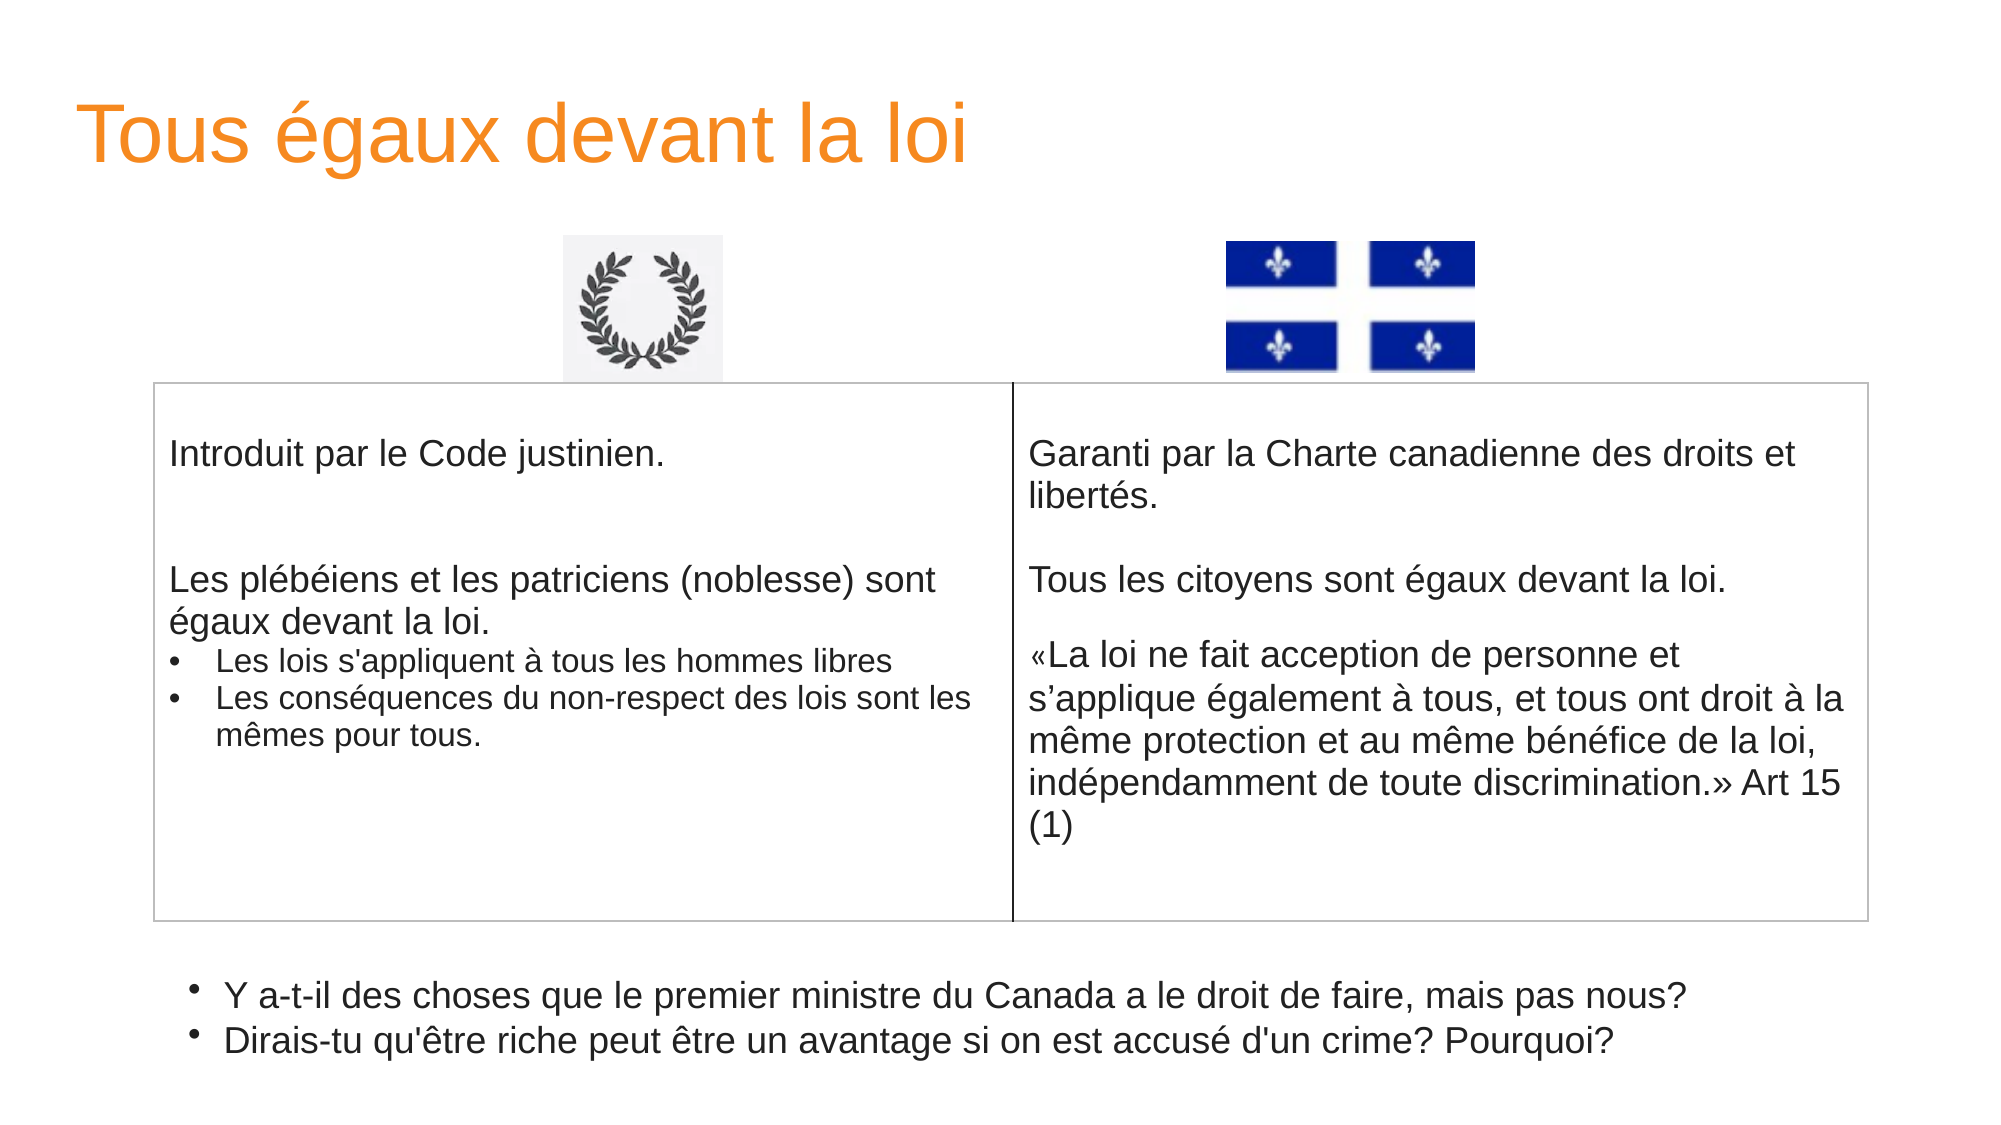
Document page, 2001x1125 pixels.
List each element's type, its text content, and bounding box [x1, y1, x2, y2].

table_header Introduit par le Code justinien. Les plébéiens et les patriciens (noblesse) sont égaux devant la loi. Les lois s'appliquent à tous les hommes libres Les conséquences du non-respect des lois sont les mêmes pour tous. [155, 384, 1012, 920]
picture [1226, 241, 1475, 373]
title Tous égaux devant la loi [75, 90, 1786, 241]
picture [562, 235, 723, 382]
table_header Garanti par la Charte canadienne des droits et libertés. Tous les citoyens sont égaux devant la loi. «La loi ne fait acception de personne et s’applique également à tous, et tous ont droit à la même protection et au même bénéfice de la loi, indépendamment de toute discrimination.» Art 15 (1) [1014, 384, 1867, 920]
text_box Y a-t-il des choses que le premier ministre du Canada a le droit de faire, mais pas nous?​ Dirais-tu qu'être riche peut être un avantage si on est accusé d'un crime? Pourquoi? [133, 964, 1930, 1069]
